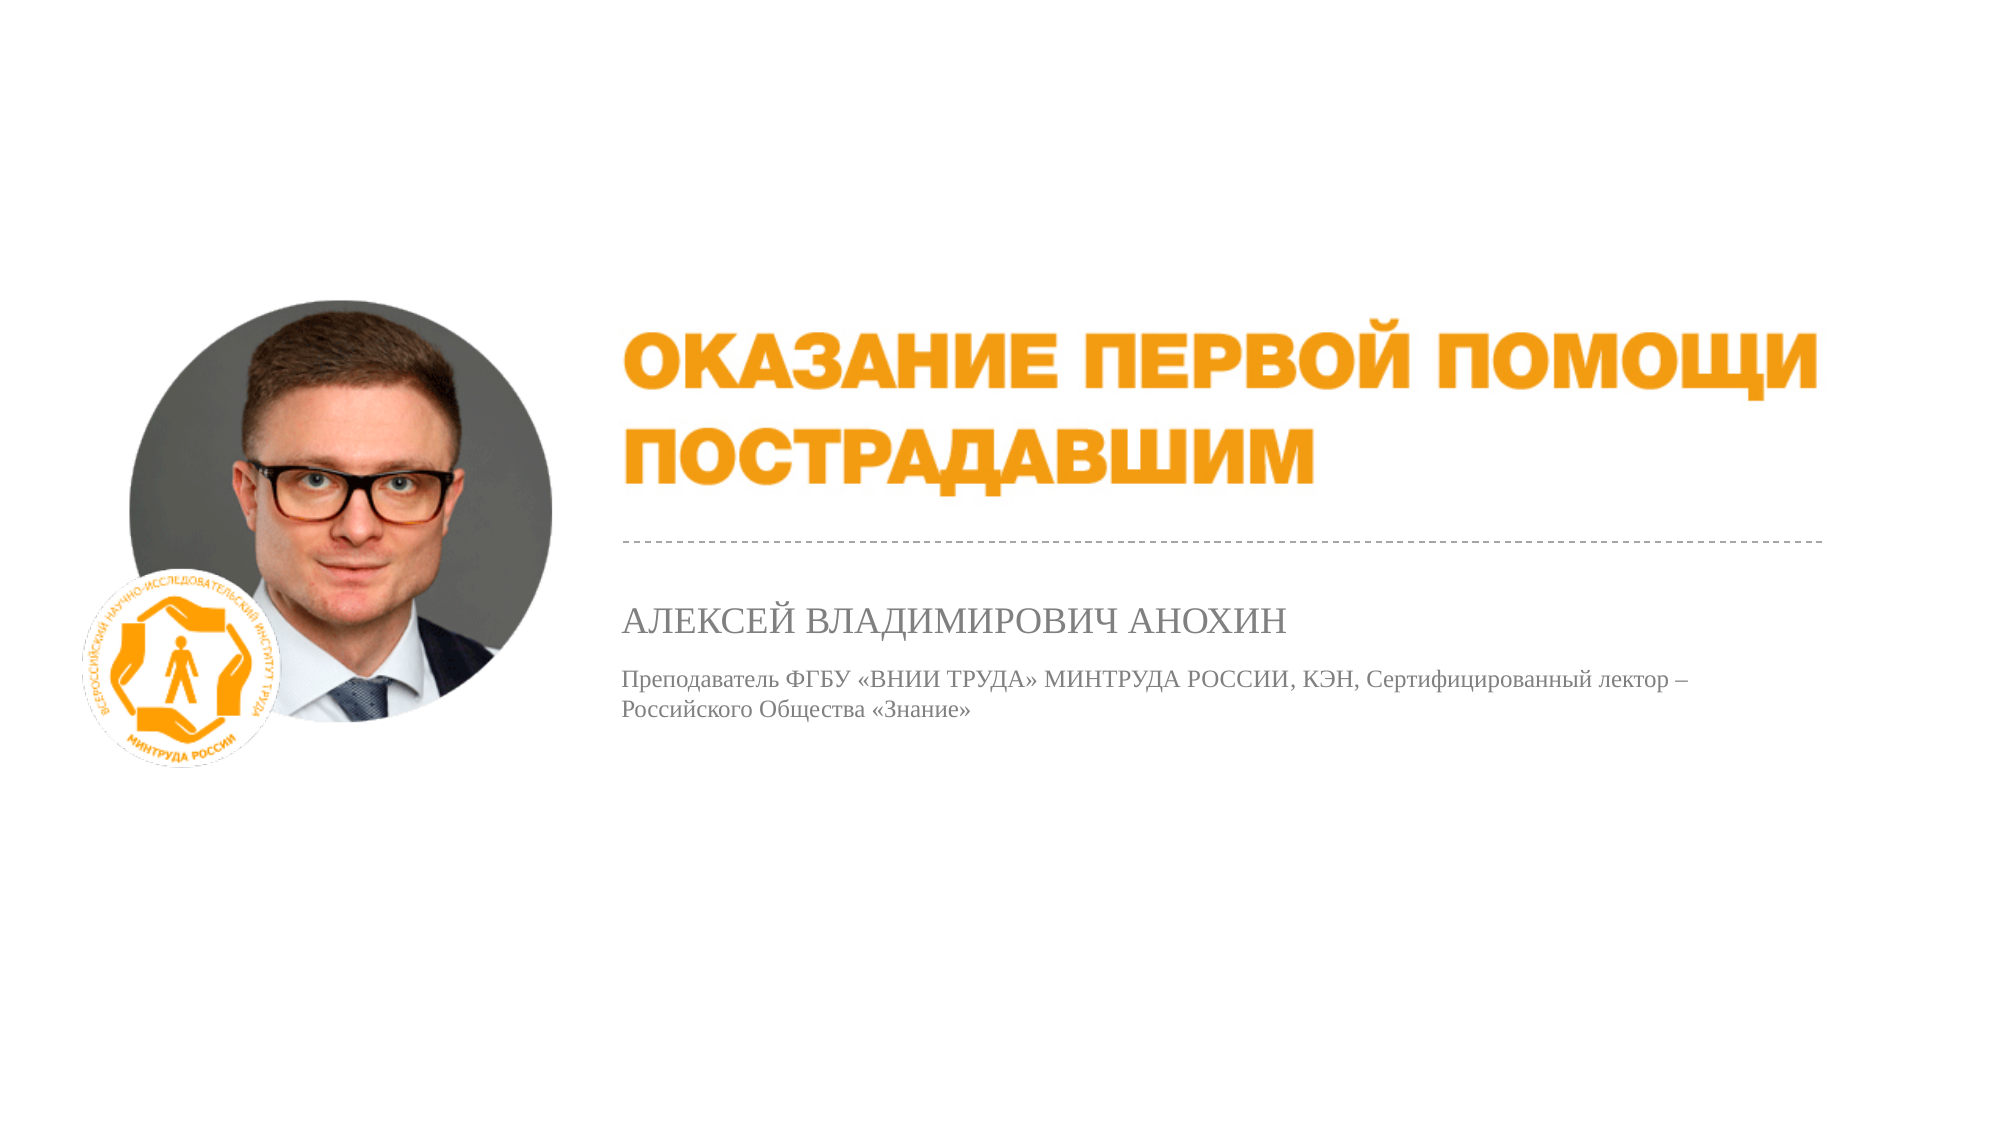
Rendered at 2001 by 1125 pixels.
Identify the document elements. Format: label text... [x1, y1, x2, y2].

picture [75, 277, 576, 774]
subtitle АЛЕКСЕЙ ВЛАДИМИРОВИЧ АНОХИН [606, 593, 2000, 669]
picture [606, 253, 1879, 562]
text_box Преподаватель ФГБУ «ВНИИ ТРУДА» МИНТРУДА РОССИИ, КЭН, Сертифицированный лектор – Российского Общества «Знание» [606, 654, 1736, 760]
